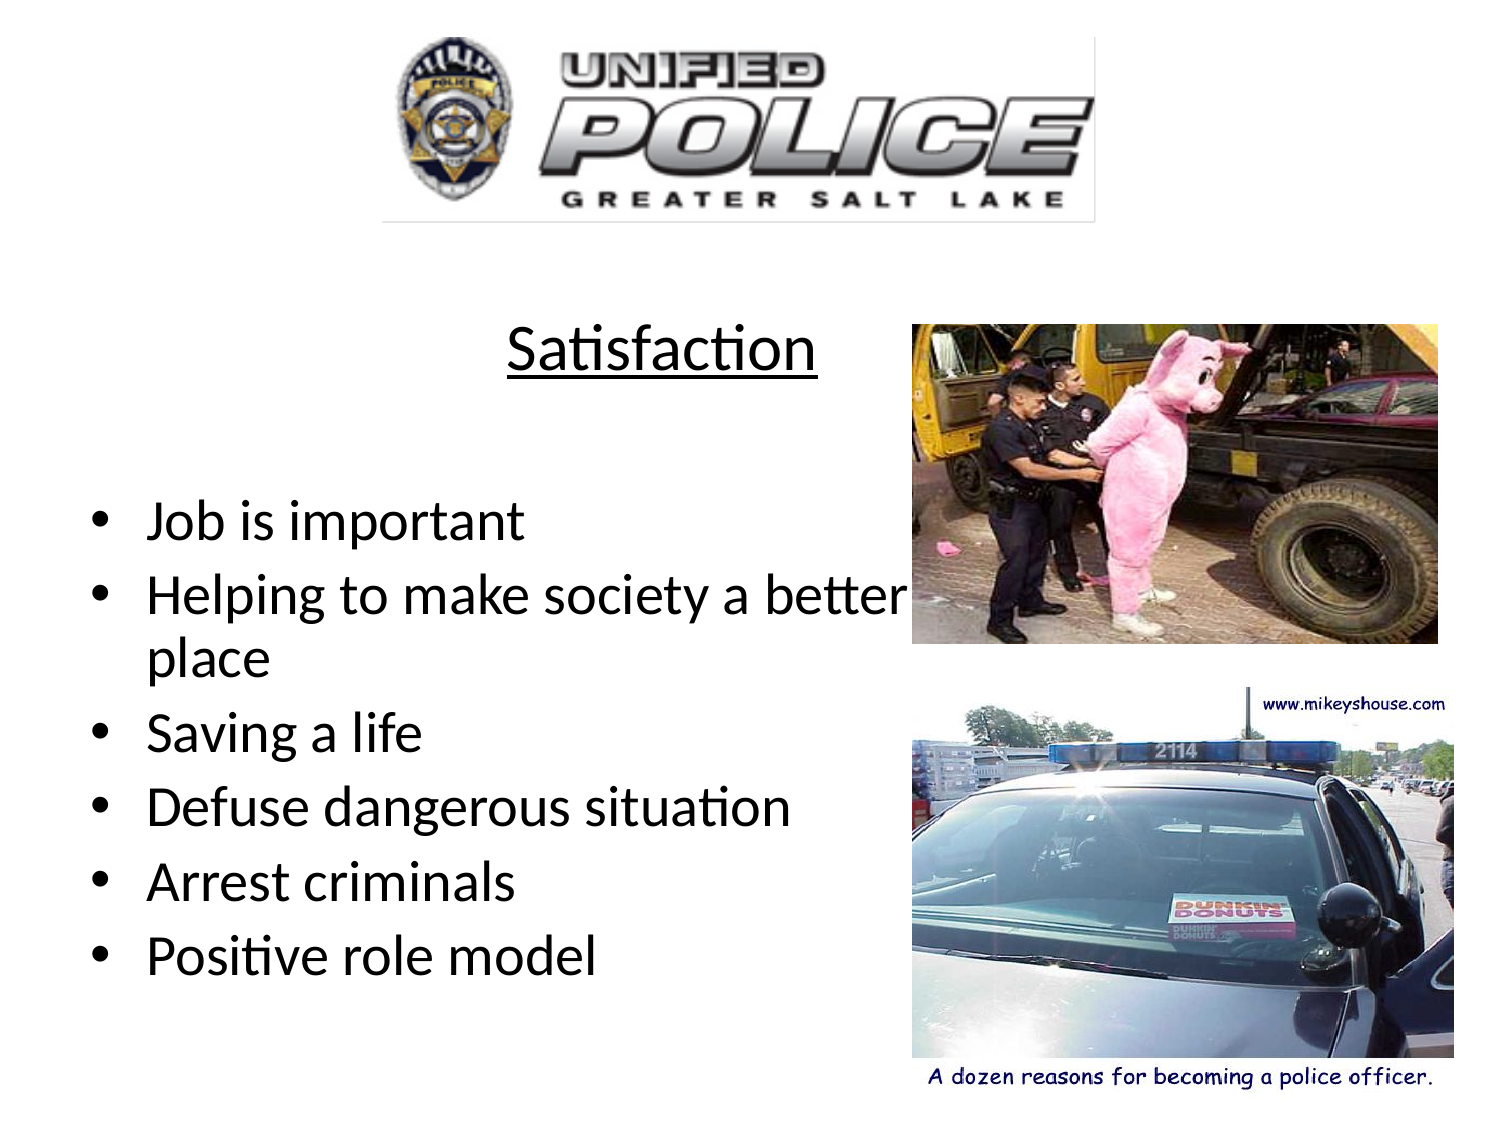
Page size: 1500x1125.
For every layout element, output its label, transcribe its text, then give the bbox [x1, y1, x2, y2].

title Satisfaction [0, 249, 1338, 438]
picture [912, 324, 1438, 644]
picture [912, 687, 1454, 1099]
picture [382, 37, 1100, 225]
list Job is important Helping to make society a better place Saving a life Defuse dangerous situation Arrest criminals Positive role model [75, 482, 975, 1000]
